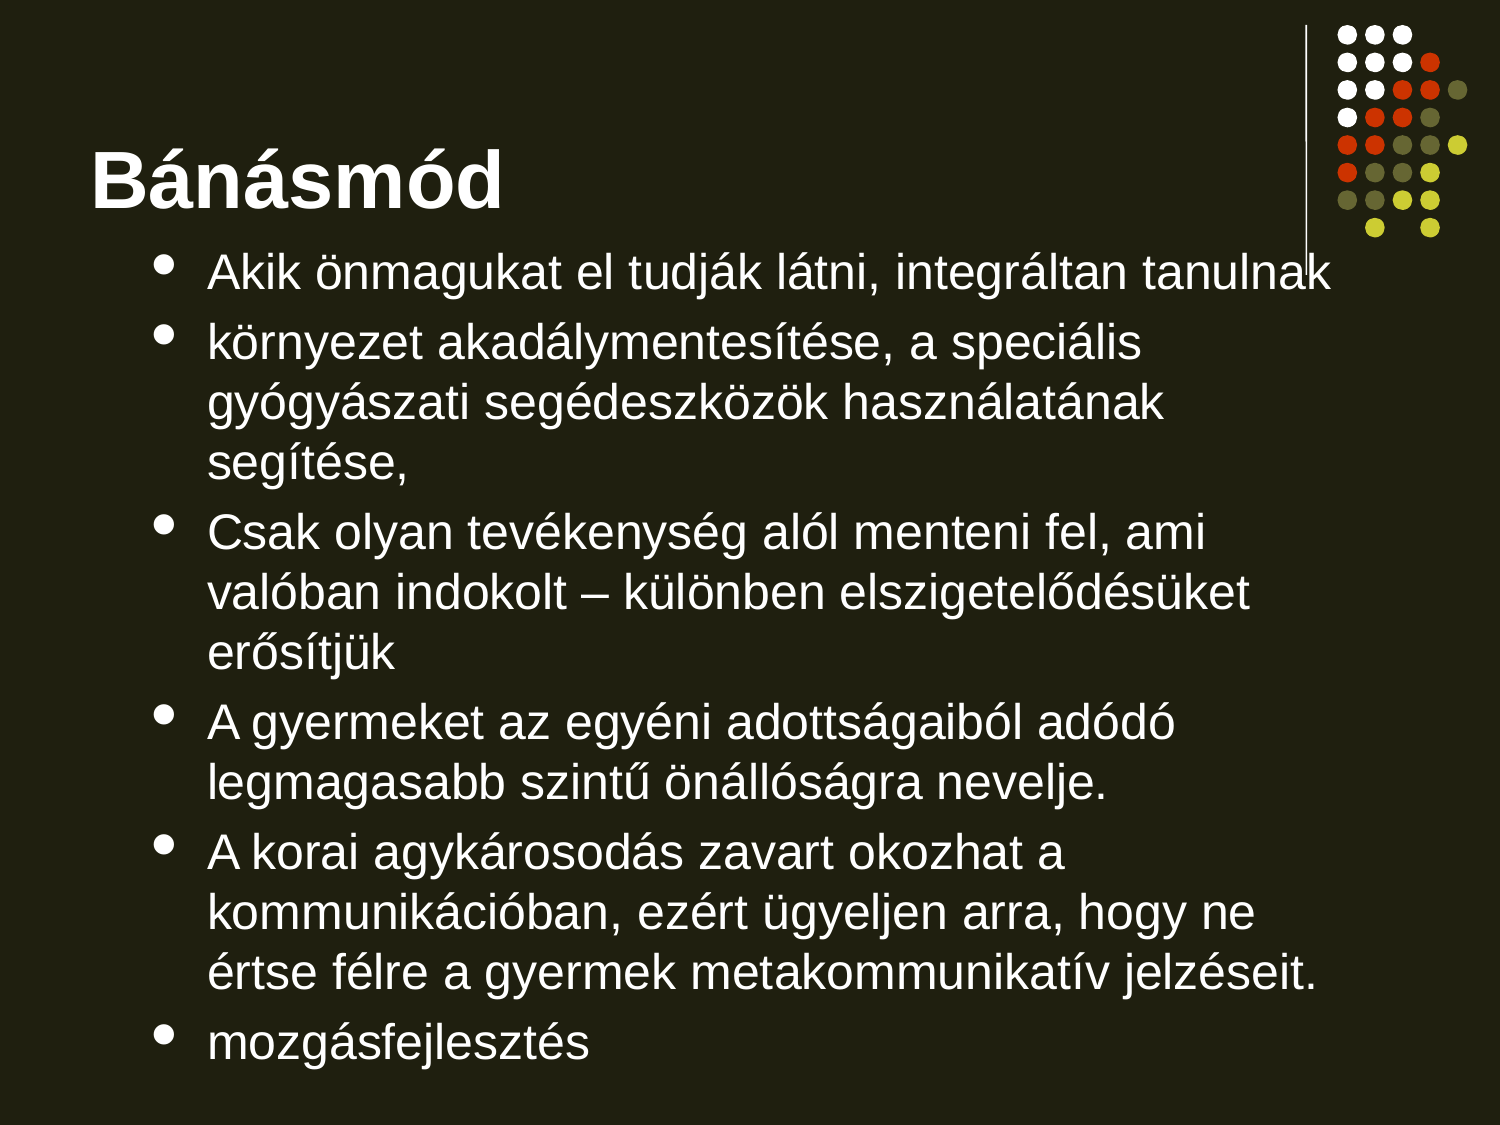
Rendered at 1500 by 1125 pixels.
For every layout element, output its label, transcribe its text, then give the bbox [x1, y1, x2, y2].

list Akik önmagukat el tudják látni, integráltan tanulnak környezet akadálymentesítése, a speciális gyógyászati segédeszközök használatának segítése, Csak olyan tevékenység alól menteni fel, ami valóban indokolt – különben elszigetelődésüket erősítjük A gyermeket az egyéni adottságaiból adódó legmagasabb szintű önállóságra nevelje. A korai agykárosodás zavart okozhat a kommunikációban, ezért ügyeljen arra, hogy ne értse félre a gyermek metakommunikatív jelzéseit. mozgásfejlesztés [135, 231, 1383, 1012]
title Bánásmód [75, 20, 1313, 233]
